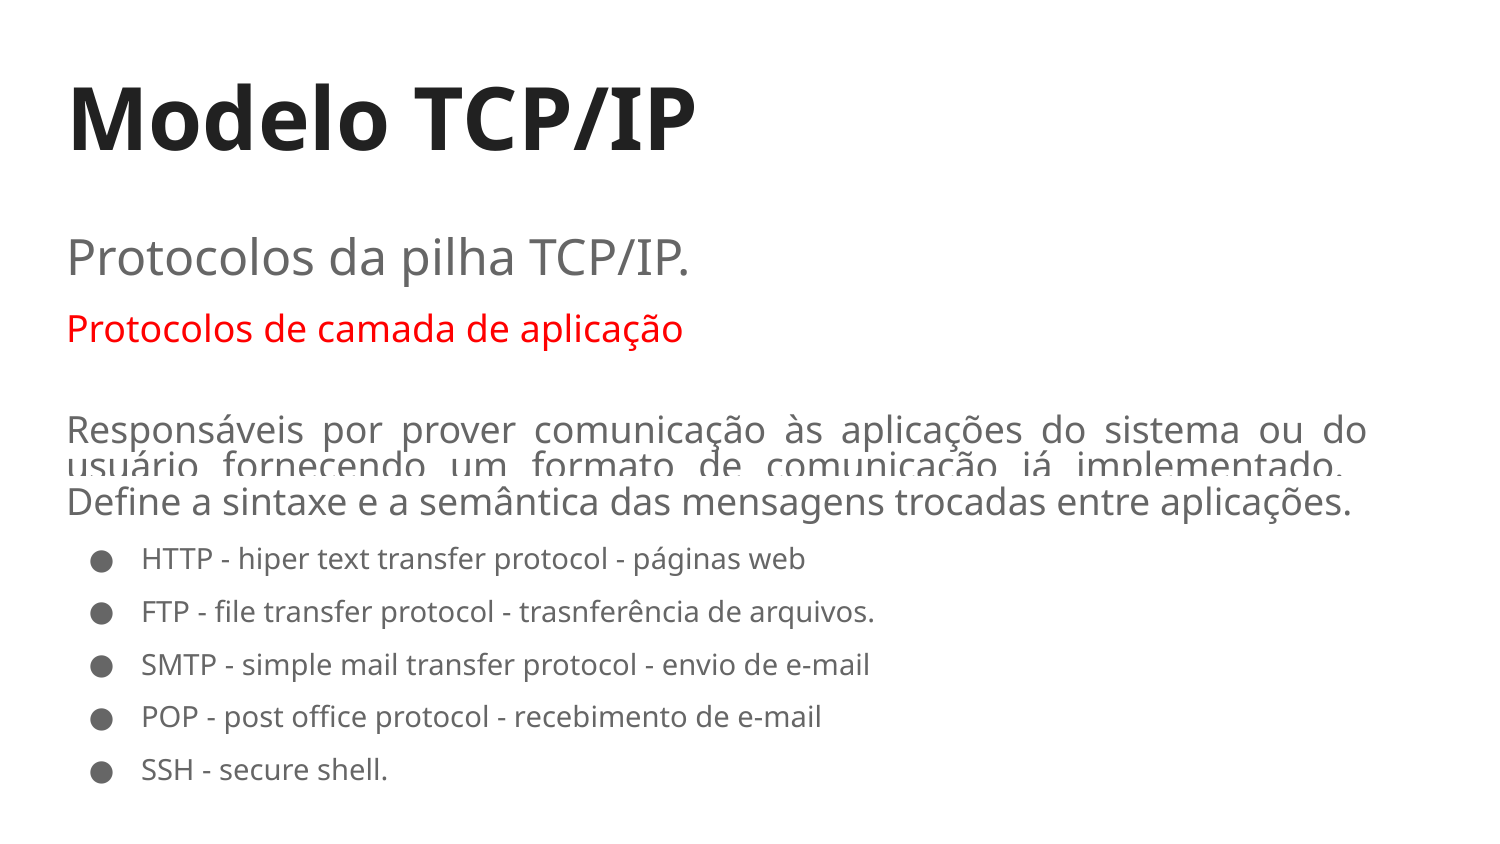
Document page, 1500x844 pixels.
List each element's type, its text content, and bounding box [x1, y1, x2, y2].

title Modelo TCP/IP [51, 48, 1449, 180]
list Protocolos da pilha TCP/IP. Protocolos de camada de aplicação Responsáveis por prover comunicação às aplicações do sistema ou do usuário fornecendo um formato de comunicação já implementado. Define a sintaxe e a semântica das mensagens trocadas entre aplicações. HTTP - hiper text transfer protocol - páginas web FTP - file transfer protocol - trasnferência de arquivos. SMTP - simple mail transfer protocol - envio de e-mail POP - post office protocol - recebimento de e-mail SSH - secure shell. [51, 201, 1385, 821]
